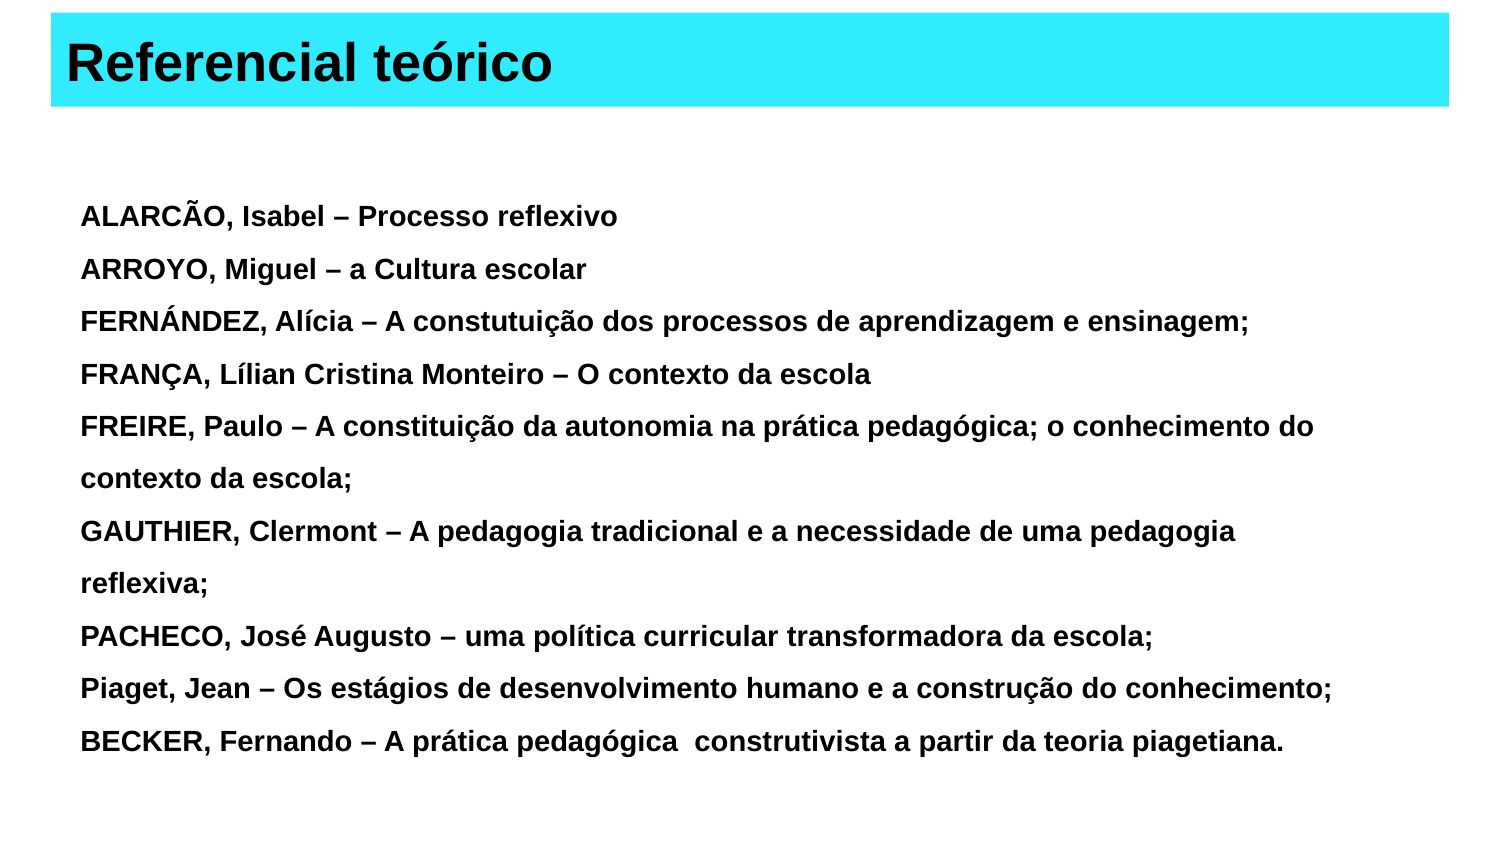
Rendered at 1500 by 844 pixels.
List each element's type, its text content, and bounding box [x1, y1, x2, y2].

title Referencial teórico [51, 12, 1449, 107]
text_box ALARCÃO, Isabel – Processo reflexivo ARROYO, Miguel – a Cultura escolar FERNÁNDEZ, Alícia – A constutuição dos processos de aprendizagem e ensinagem; FRANÇA, Lílian Cristina Monteiro – O contexto da escola FREIRE, Paulo – A constituição da autonomia na prática pedagógica; o conhecimento do contexto da escola; GAUTHIER, Clermont – A pedagogia tradicional e a necessidade de uma pedagogia reflexiva; PACHECO, José Augusto – uma política curricular transformadora da escola; Piaget, Jean – Os estágios de desenvolvimento humano e a construção do conhecimento; BECKER, Fernando – A prática pedagógica construtivista a partir da teoria piagetiana. [65, 172, 1385, 844]
